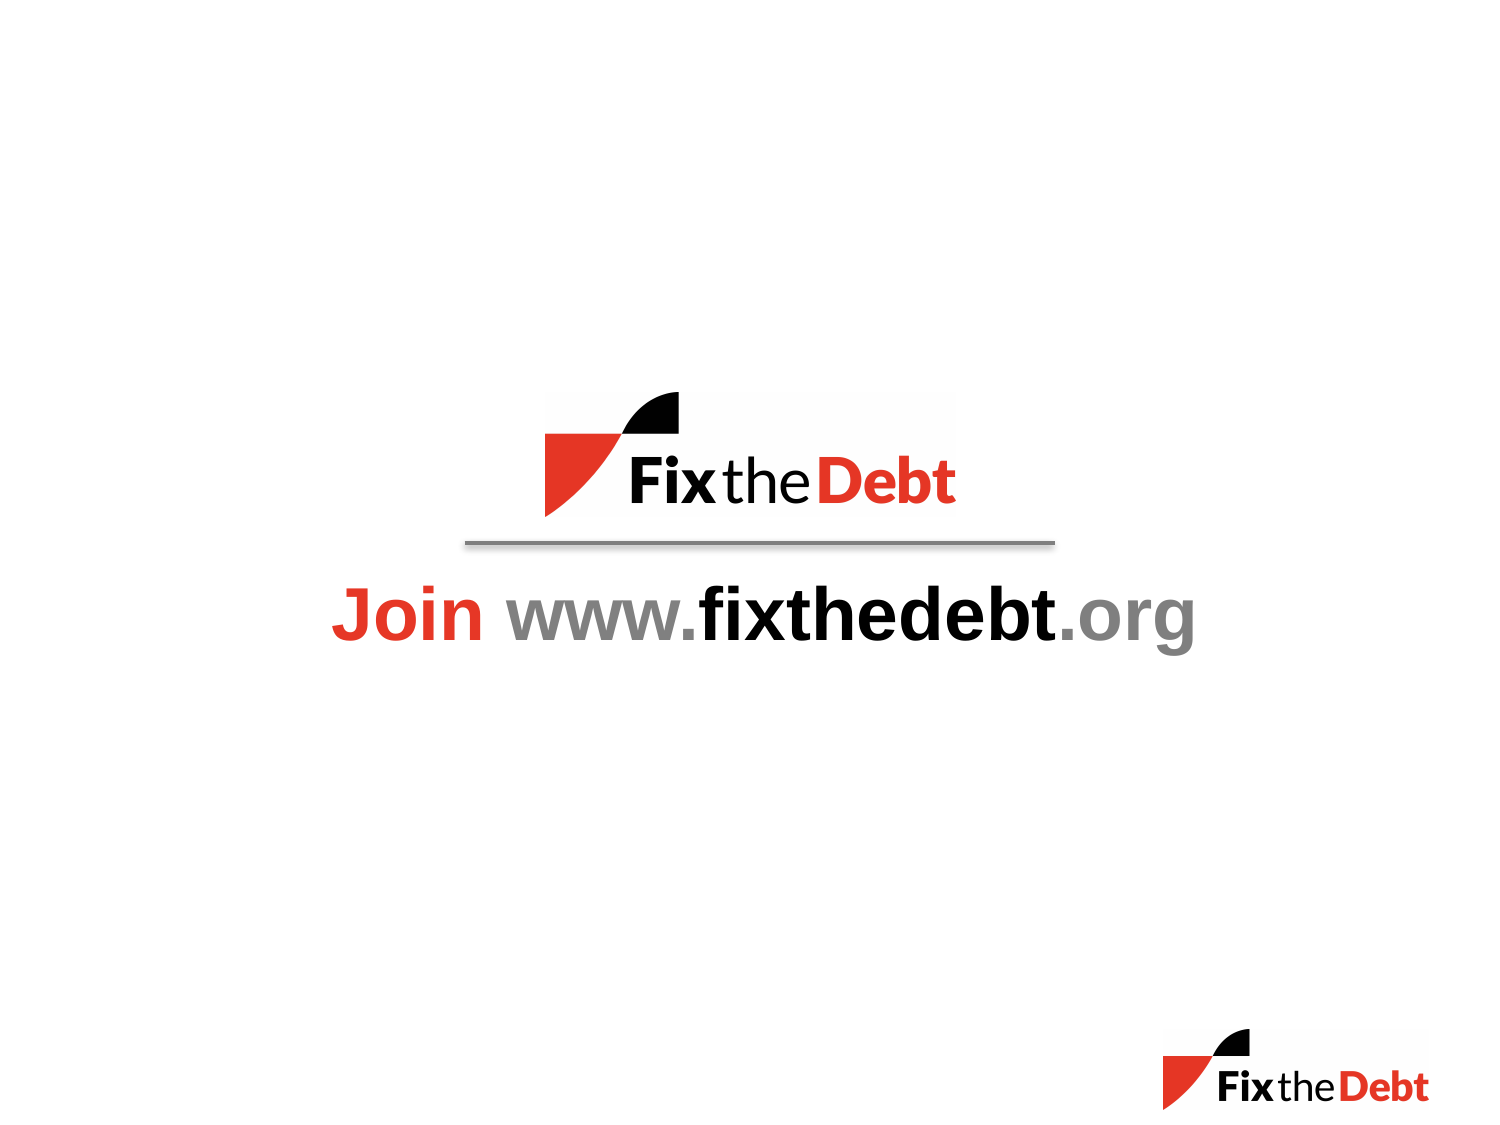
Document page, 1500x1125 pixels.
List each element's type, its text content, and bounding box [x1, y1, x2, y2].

text_box Join www.fixthedebt.org [316, 558, 1282, 664]
picture [1163, 1029, 1429, 1110]
picture [545, 392, 956, 517]
